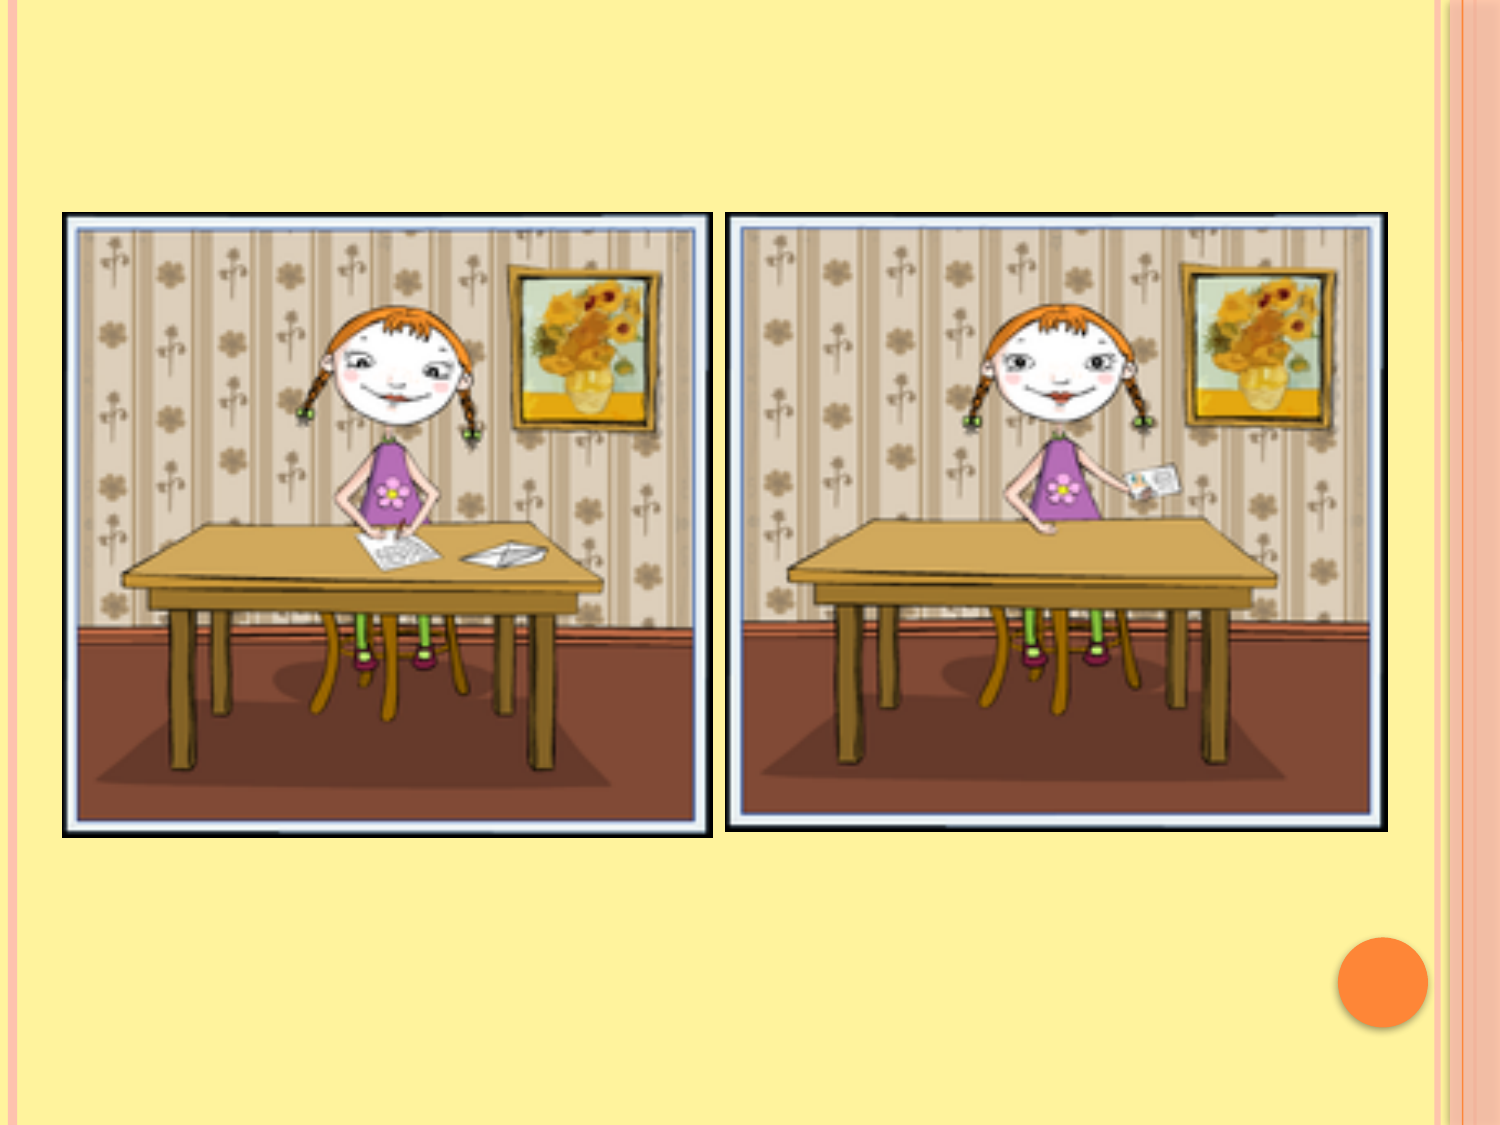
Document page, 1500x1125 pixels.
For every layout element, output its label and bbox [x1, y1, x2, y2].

picture [724, 211, 1388, 833]
list [61, 211, 713, 838]
